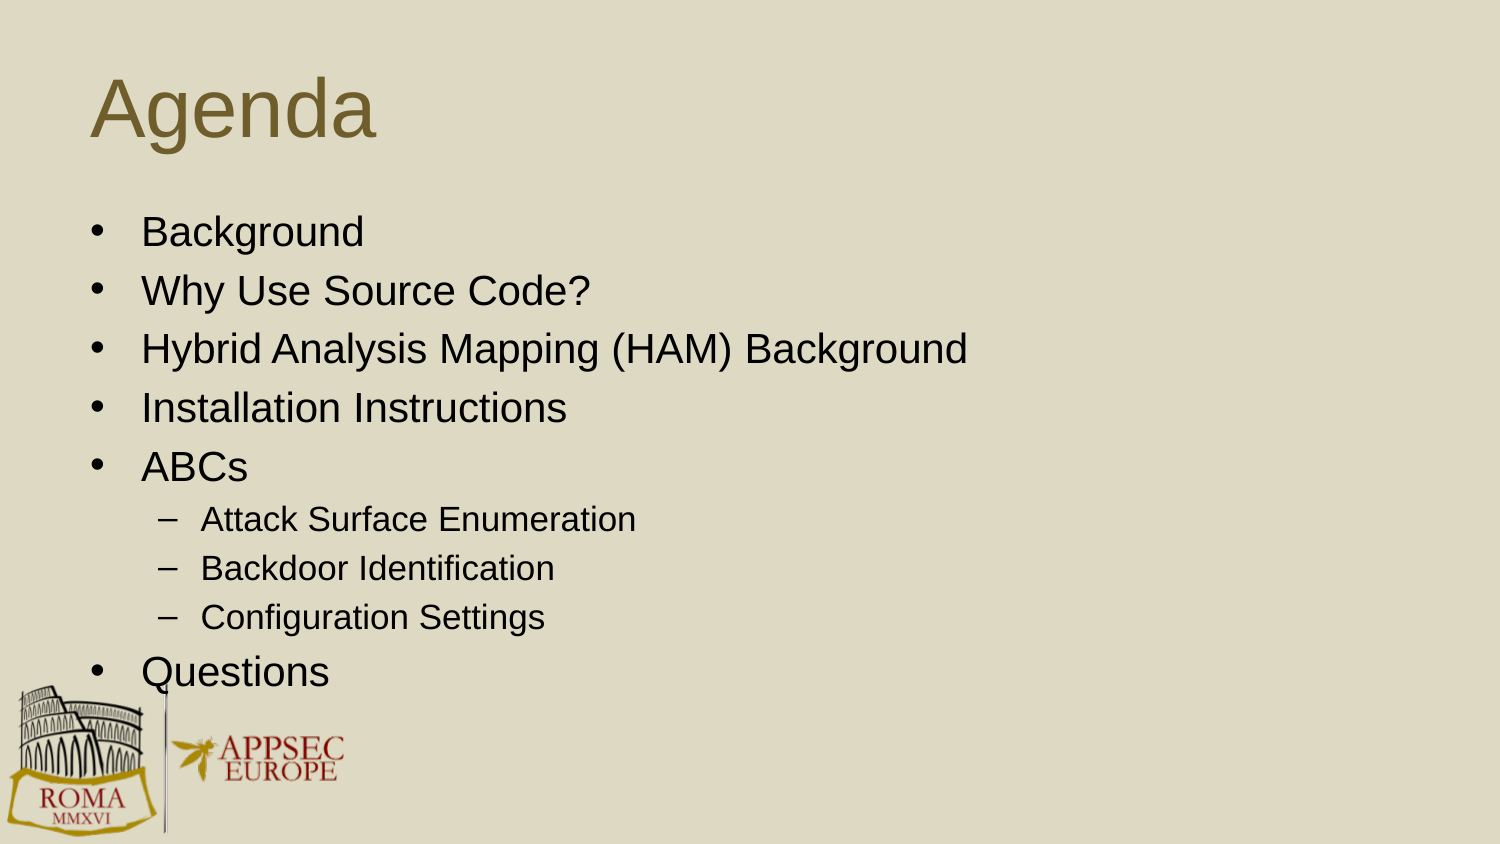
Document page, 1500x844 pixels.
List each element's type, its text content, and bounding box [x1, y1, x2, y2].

title Agenda [75, 33, 1425, 175]
picture [0, 621, 370, 844]
list Background Why Use Source Code? Hybrid Analysis Mapping (HAM) Background Installation Instructions ABCs Attack Surface Enumeration Backdoor Identification Configuration Settings Questions [75, 196, 1425, 705]
